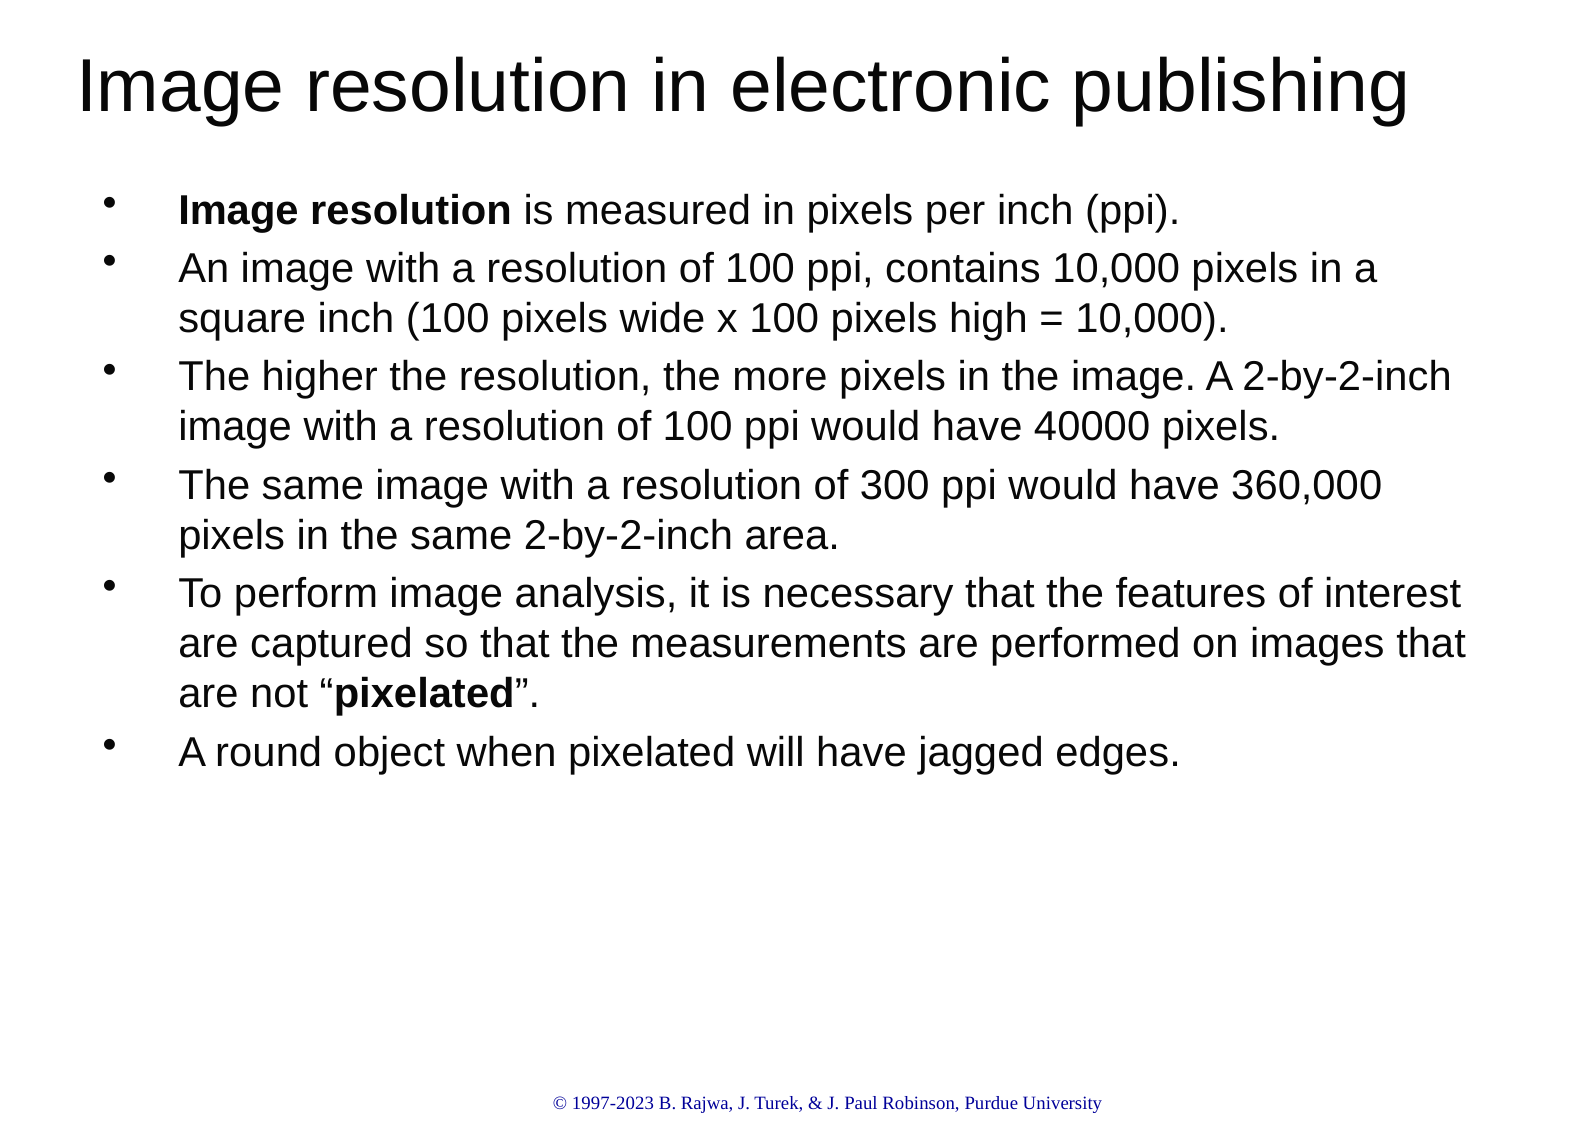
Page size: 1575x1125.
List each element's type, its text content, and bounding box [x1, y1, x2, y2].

title Image resolution in electronic publishing [0, 0, 1488, 163]
subtitle Image resolution is measured in pixels per inch (ppi). An image with a resolution of 100 ppi, contains 10,000 pixels in a square inch (100 pixels wide x 100 pixels high = 10,000). The higher the resolution, the more pixels in the image. A 2-by-2-inch image with a resolution of 100 ppi would have 40000 pixels. The same image with a resolution of 300 ppi would have 360,000 pixels in the same 2-by-2-inch area. To perform image analysis, it is necessary that the features of interest are captured so that the measurements are performed on images that are not “pixelated”. A round object when pixelated will have jagged edges. [87, 174, 1500, 1038]
